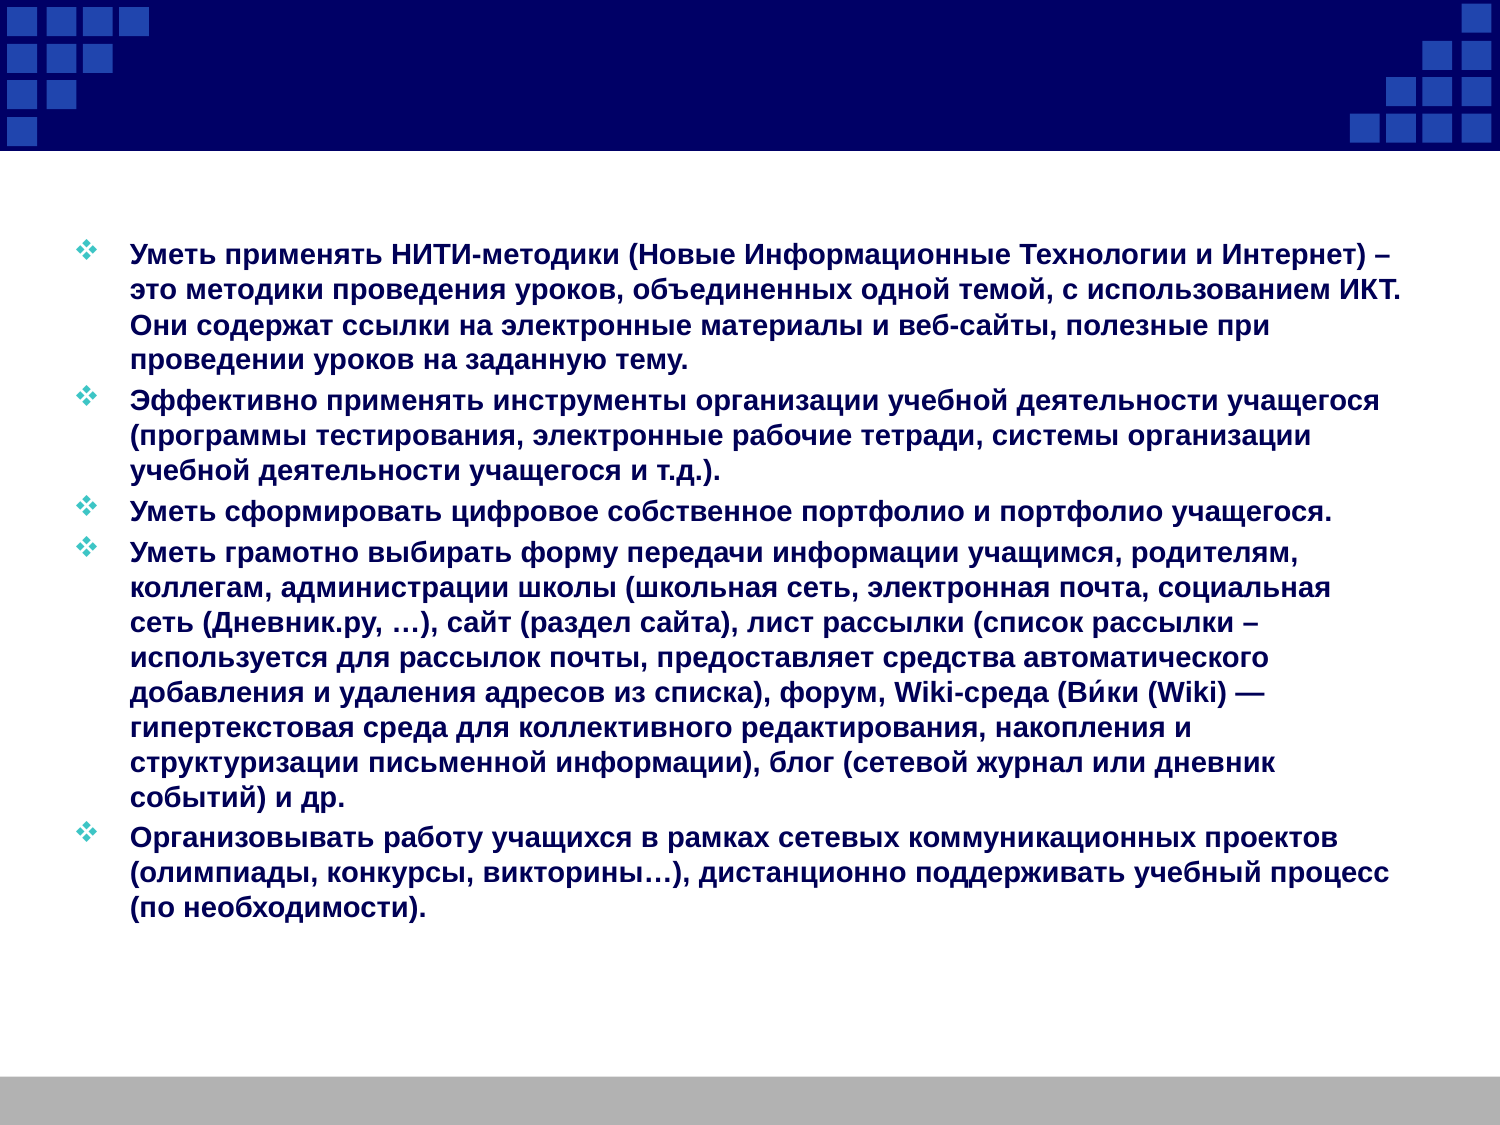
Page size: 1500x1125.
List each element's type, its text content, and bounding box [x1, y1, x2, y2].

text_box http://edu-lider.ru/ [362, 897, 1138, 963]
list Уметь применять НИТИ-методики (Новые Информационные Технологии и Интернет) – это методики проведения уроков, объединенных одной темой, с использованием ИКТ. Они содержат ссылки на электронные материалы и веб-сайты, полезные при проведении уроков на заданную тему. Эффективно применять инструменты организации учебной деятельности учащегося (программы тестирования, электронные рабочие тетради, системы организации учебной деятельности учащегося и т.д.). Уметь сформировать цифровое собственное портфолио и портфолио учащегося. Уметь грамотно выбирать форму передачи информации учащимся, родителям, коллегам, администрации школы (школьная сеть, электронная почта, социальная сеть (Дневник.ру, …), сайт (раздел сайта), лист рассылки (список рассылки – используется для рассылок почты, предоставляет средства автоматического добавления и удаления адресов из списка), форум, Wiki-среда (Ви́ки (Wiki) — гипертекстовая среда для коллективного редактирования, накопления и структуризации письменной информации), блог (сетевой журнал или дневник событий) и др. Организовывать работу учащихся в рамках сетевых коммуникационных проектов (олимпиады, конкурсы, викторины…), дистанционно поддерживать учебный процесс (по необходимости). [58, 228, 1419, 1025]
